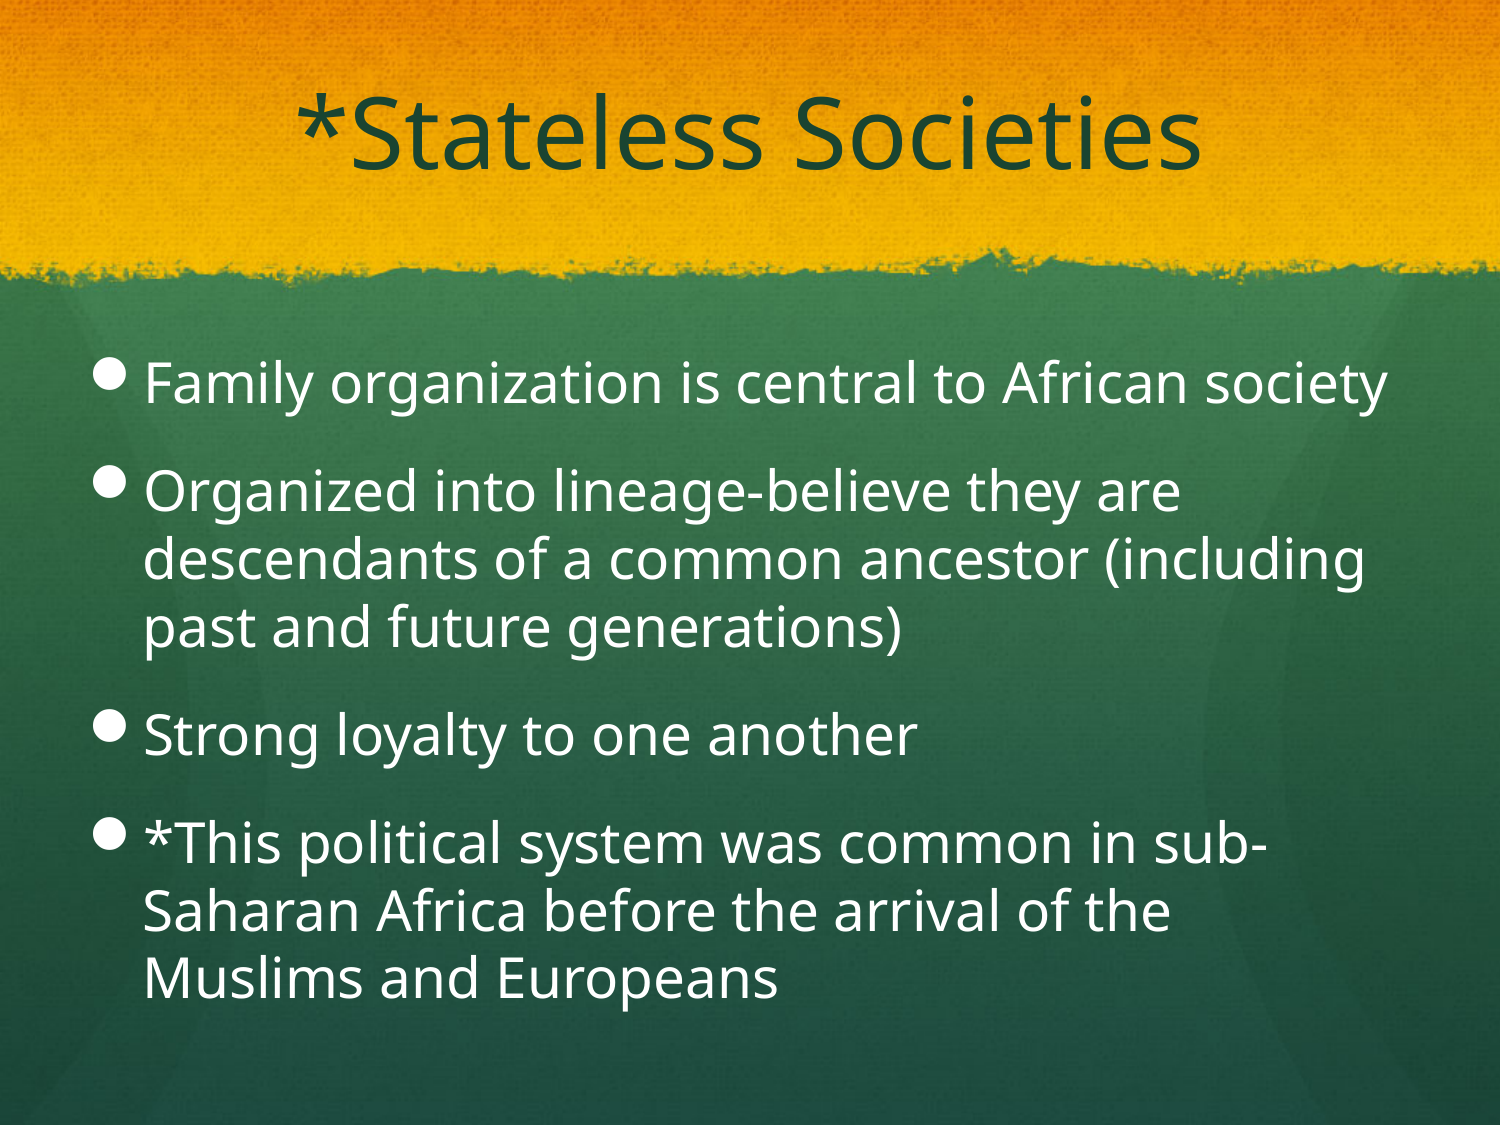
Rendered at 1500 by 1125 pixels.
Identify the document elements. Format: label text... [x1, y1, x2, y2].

title *Stateless Societies [125, 13, 1375, 246]
picture [0, 0, 1500, 1125]
list Family organization is central to African society Organized into lineage-believe they are descendants of a common ancestor (including past and future generations) Strong loyalty to one another *This political system was common in sub-Saharan Africa before the arrival of the Muslims and Europeans [73, 339, 1415, 1026]
